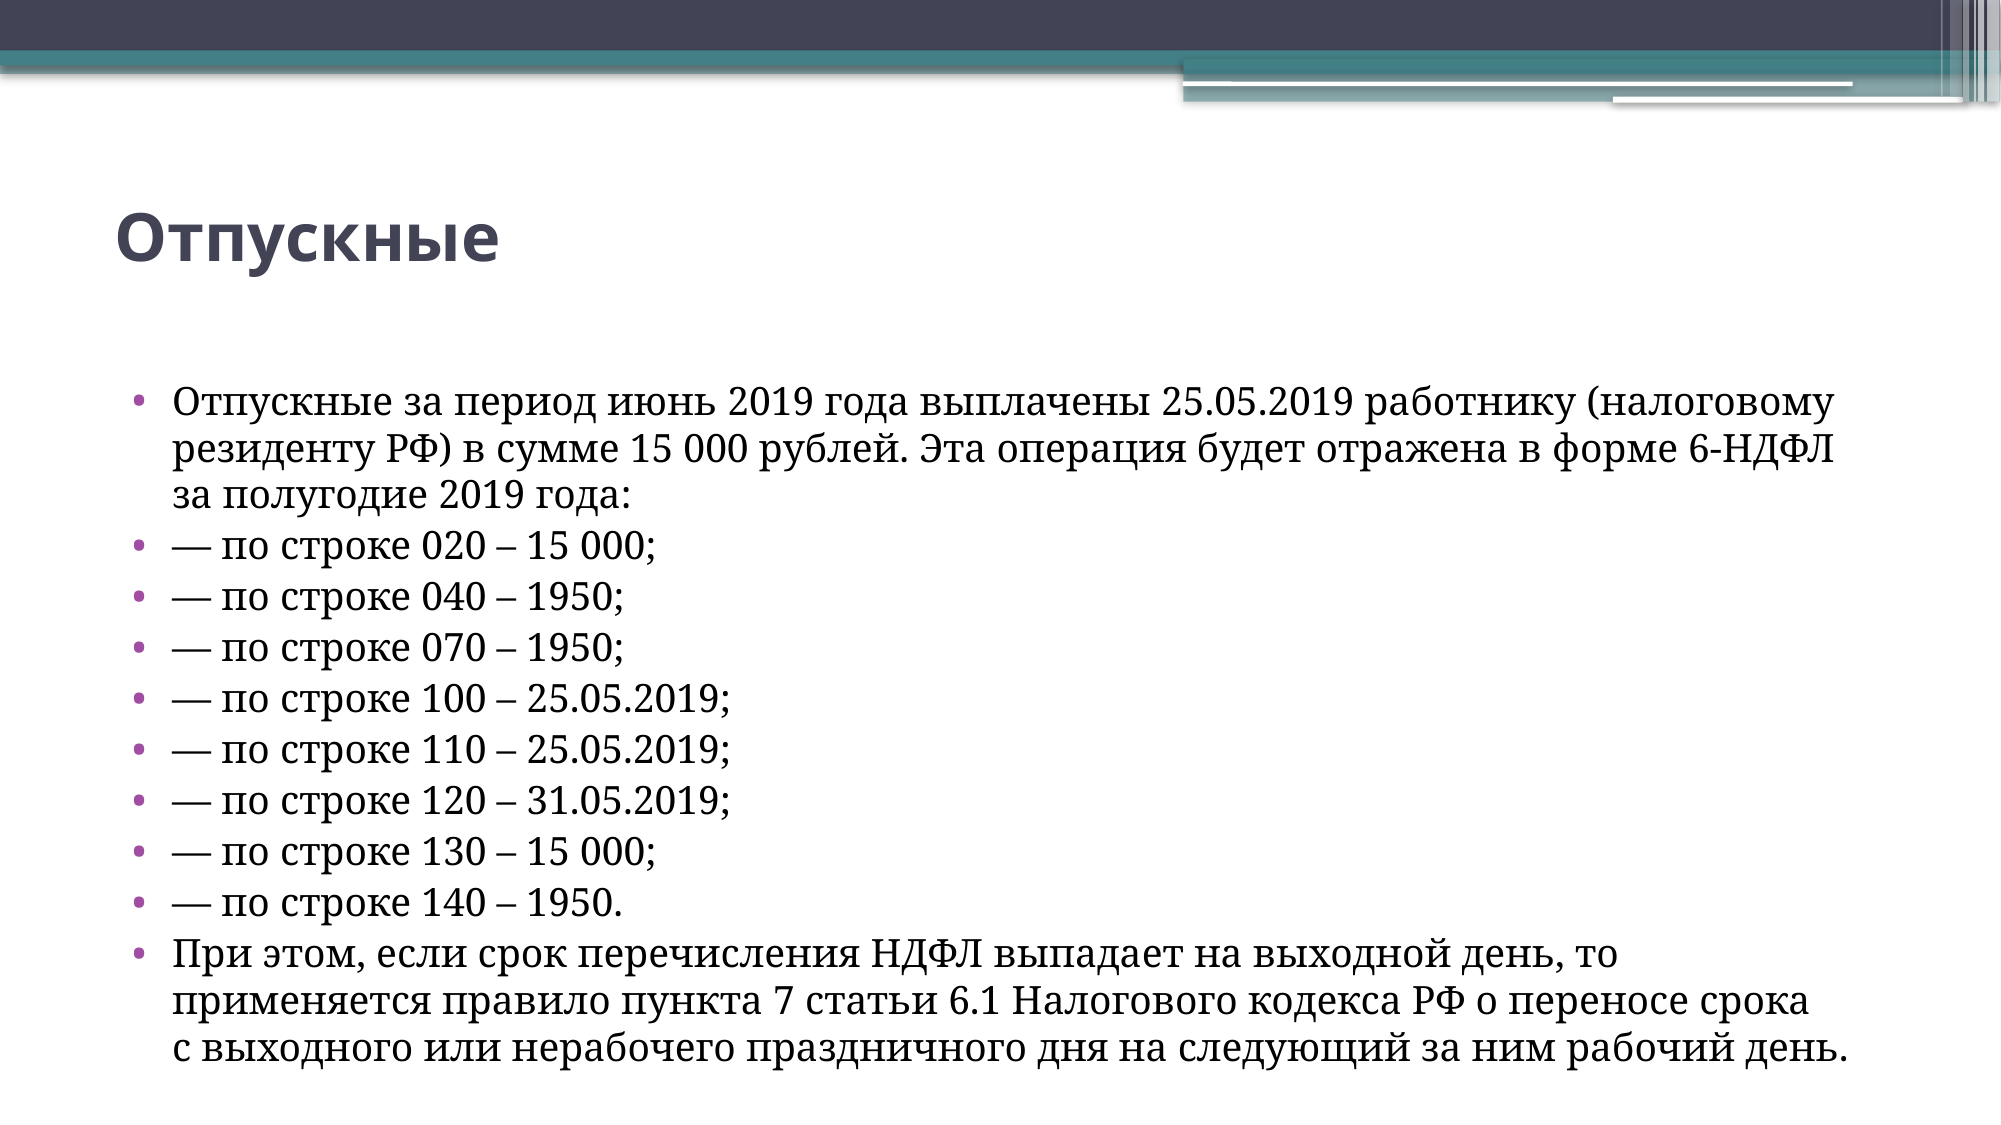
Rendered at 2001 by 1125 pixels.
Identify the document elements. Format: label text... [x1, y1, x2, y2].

title Отпускные [99, 187, 1900, 363]
list Отпускные за период июнь 2019 года выплачены 25.05.2019 работнику (налоговому резиденту РФ) в сумме 15 000 рублей. Эта операция будет отражена в форме 6-НДФЛ за полугодие 2019 года: — по строке 020 – 15 000; — по строке 040 – 1950; — по строке 070 – 1950; — по строке 100 – 25.05.2019; — по строке 110 – 25.05.2019; — по строке 120 – 31.05.2019; — по строке 130 – 15 000; — по строке 140 – 1950. При этом, если срок перечисления НДФЛ выпадает на выходной день, то применяется правило пункта 7 статьи 6.1 Налогового кодекса РФ о переносе срока с выходного или нерабочего праздничного дня на следующий за ним рабочий день. [99, 368, 1900, 1079]
